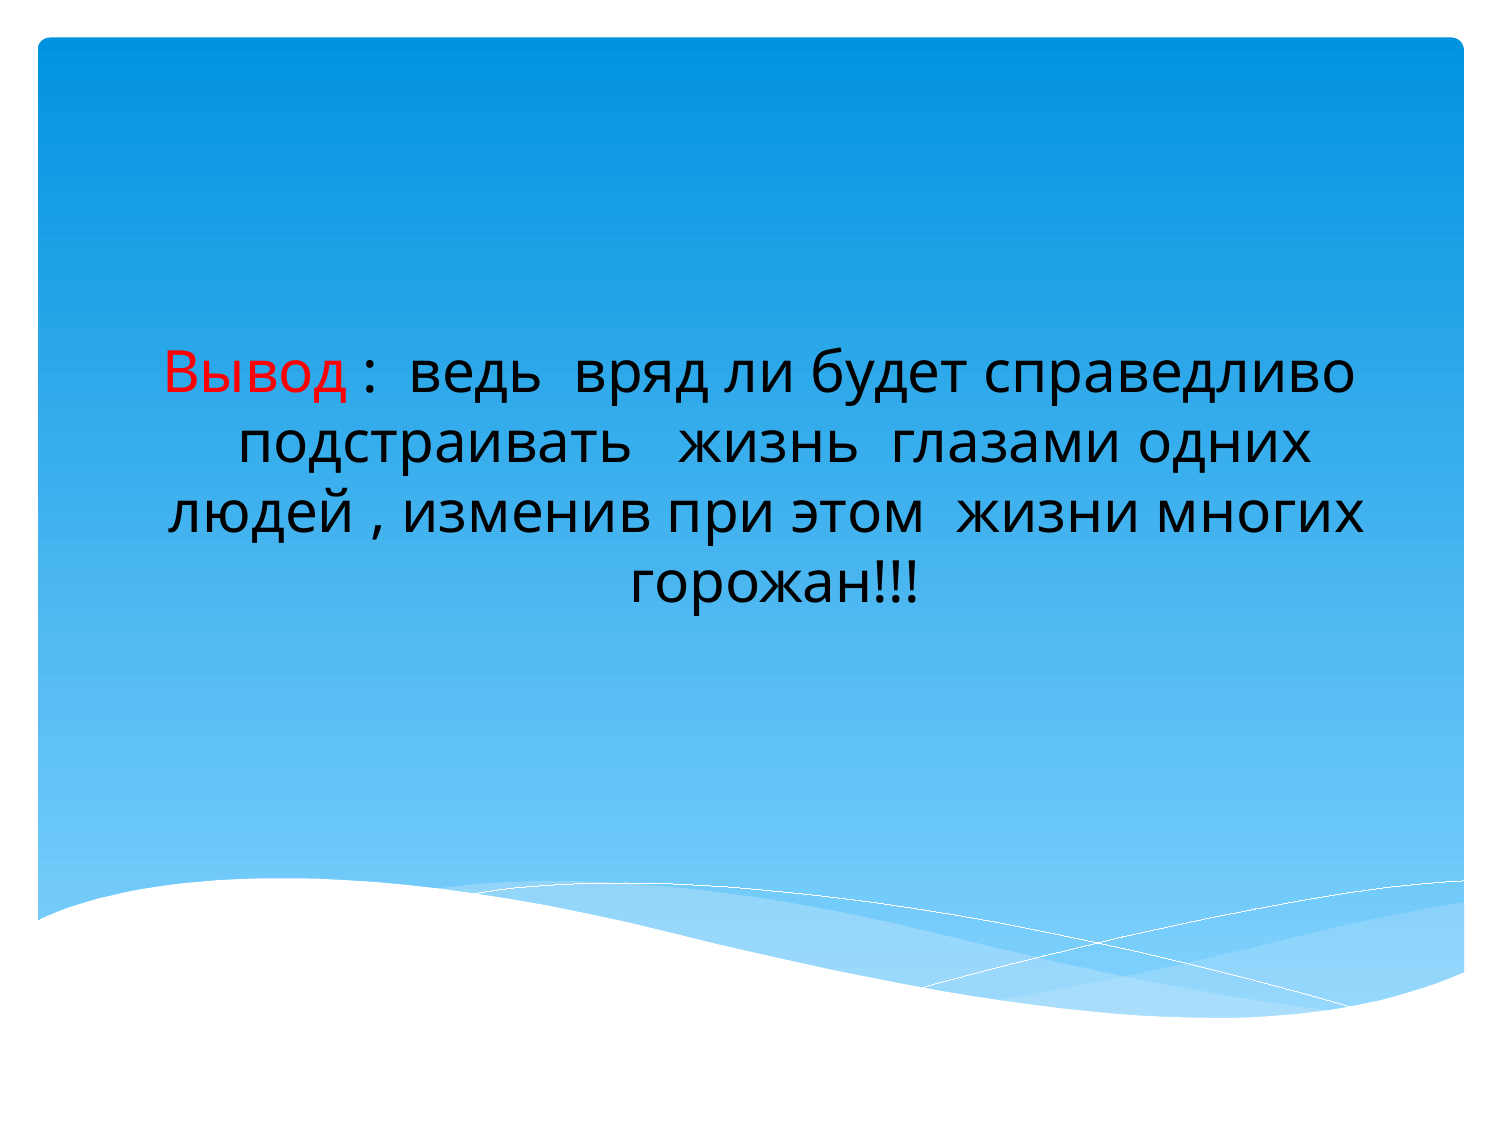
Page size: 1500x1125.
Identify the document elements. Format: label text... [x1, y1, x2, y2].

title Вывод : ведь вряд ли будет справедливо подстраивать жизнь глазами одних людей , изменив при этом жизни многих горожан!!! [112, 160, 1438, 622]
